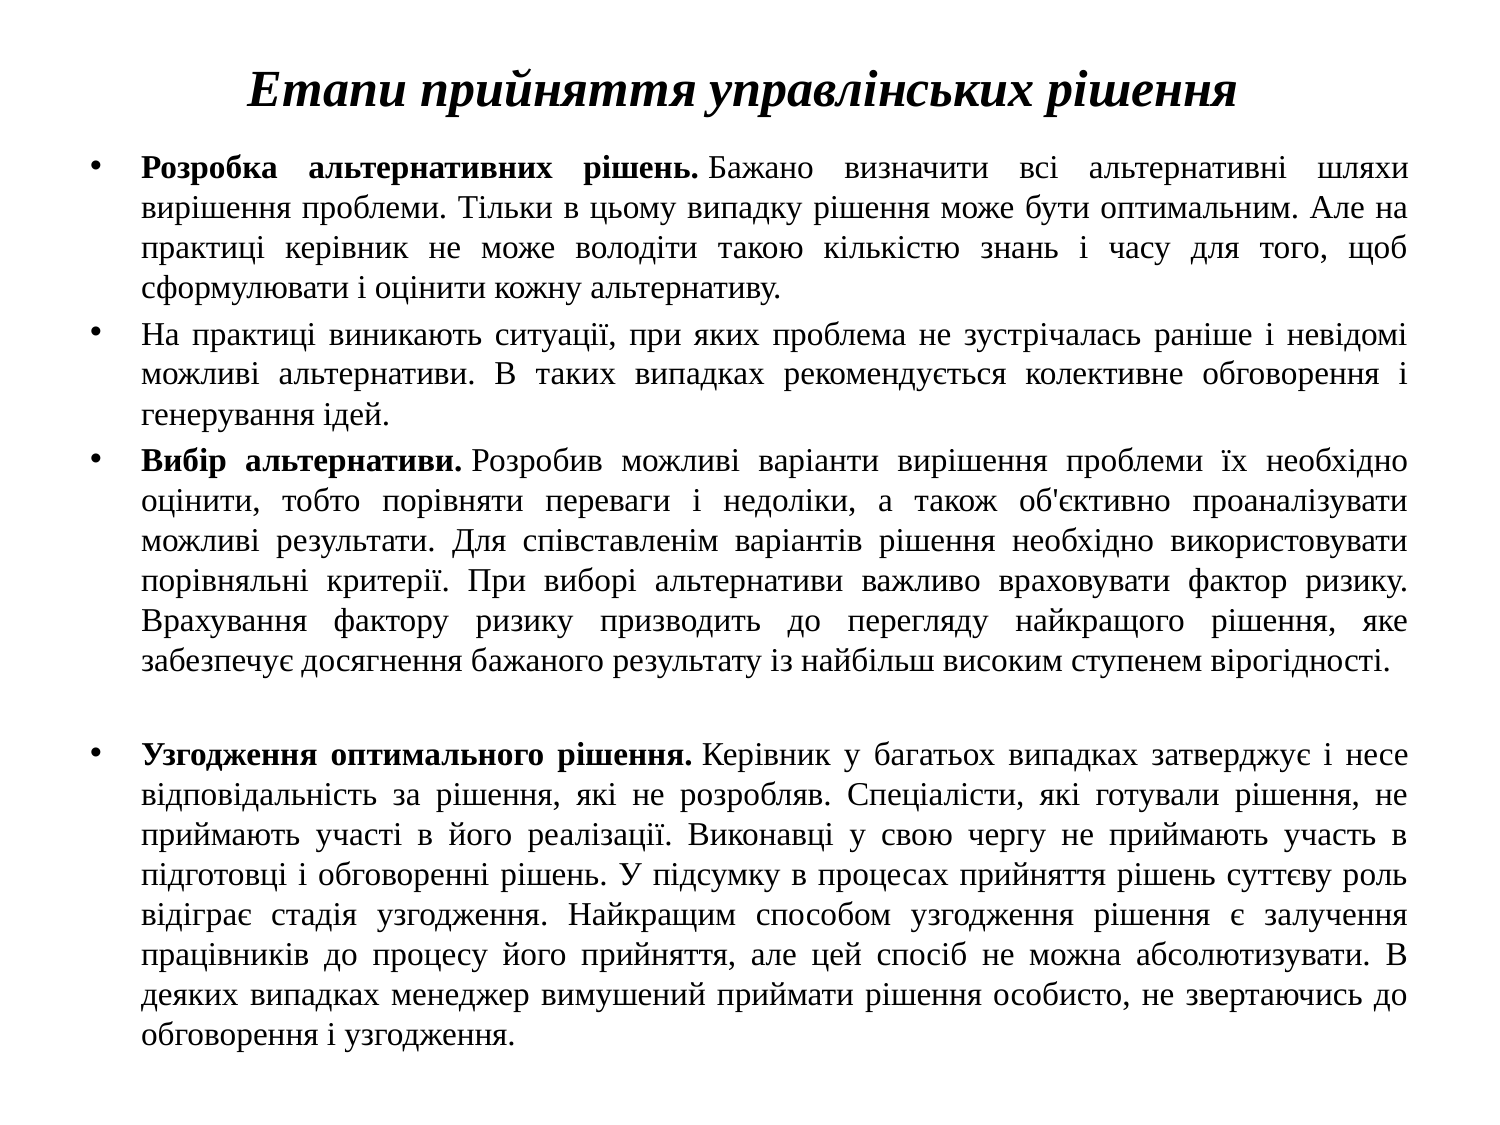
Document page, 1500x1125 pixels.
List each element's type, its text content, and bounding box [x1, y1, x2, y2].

list Розробка альтернативних рішень. Бажано визначити всі альтернативні шляхи вирішення проблеми. Тільки в цьому випадку рішення може бути оптимальним. Але на практиці керівник не може володіти такою кількістю знань і часу для того, щоб сформулювати і оцінити кожну альтернативу. На практиці виникають ситуації, при яких проблема не зустрічалась раніше і невідомі можливі альтернативи. В таких випадках рекомендується колективне обговорення і генерування ідей. Вибір альтернативи. Розробив можливі варіанти вирішення проблеми їх необхідно оцінити, тобто порівняти переваги і недоліки, а також об'єктивно проаналізувати можливі результати. Для співставленім варіантів рішення необхідно використовувати порівняльні критерії. При виборі альтернативи важливо враховувати фактор ризику. Врахування фактору ризику призводить до перегляду найкращого рішення, яке забезпечує досягнення бажаного результату із найбільш високим ступенем вірогідності. Узгодження оптимального рішення. Керівник у багатьох випадках затверджує і несе відповідальність за рішення, які не розробляв. Спеціалісти, які готували рішення, не приймають участі в його реалізації. Виконавці у свою чергу не приймають участь в підготовці і обговоренні рішень. У підсумку в процесах прийняття рішень суттєву роль відіграє стадія узгодження. Найкращим способом узгодження рішення є залучення працівників до процесу його прийняття, але цей спосіб не можна абсолютизувати. В деяких випадках менеджер вимушений приймати рішення особисто, не звертаючись до обговорення і узгодження. [74, 136, 1426, 1095]
title Етапи прийняття управлінських рішення [74, 44, 1426, 126]
